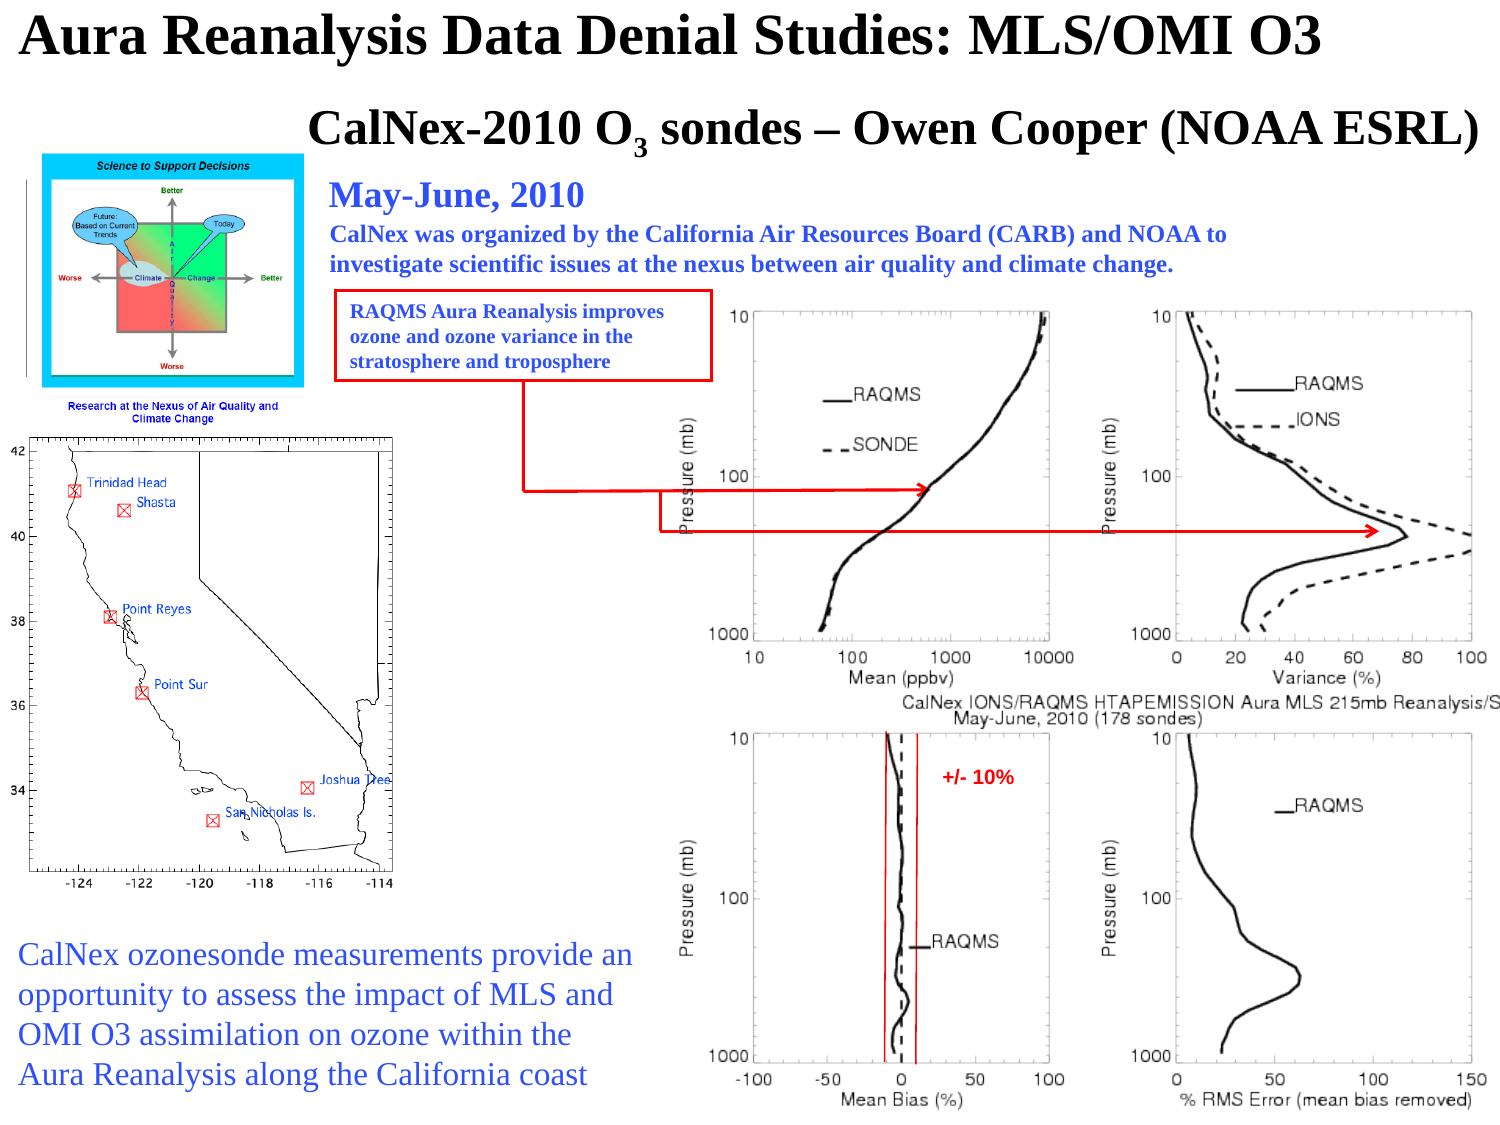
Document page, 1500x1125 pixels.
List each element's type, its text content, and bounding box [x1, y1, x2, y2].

text_box May-June, 2010 [342, 162, 610, 223]
picture [3, 434, 406, 893]
text_box CalNex-2010 O3 sondes – Owen Cooper (NOAA ESRL) [292, 87, 1496, 171]
text_box CalNex ozonesonde measurements provide an opportunity to assess the impact of MLS and OMI O3 assimilation on ozone within the Aura Reanalysis along the California coast [3, 924, 650, 1100]
text_box CalNex was organized by the California Air Resources Board (CARB) and NOAA to investigate scientific issues at the nexus between air quality and climate change. [342, 210, 1341, 285]
picture [11, 143, 338, 432]
picture [655, 280, 1500, 1125]
text_box RAQMS Aura Reanalysis improves ozone and ozone variance in the stratosphere and troposphere [342, 290, 650, 381]
text_box Aura Reanalysis Data Denial Studies: MLS/OMI O3 [3, 0, 1500, 87]
